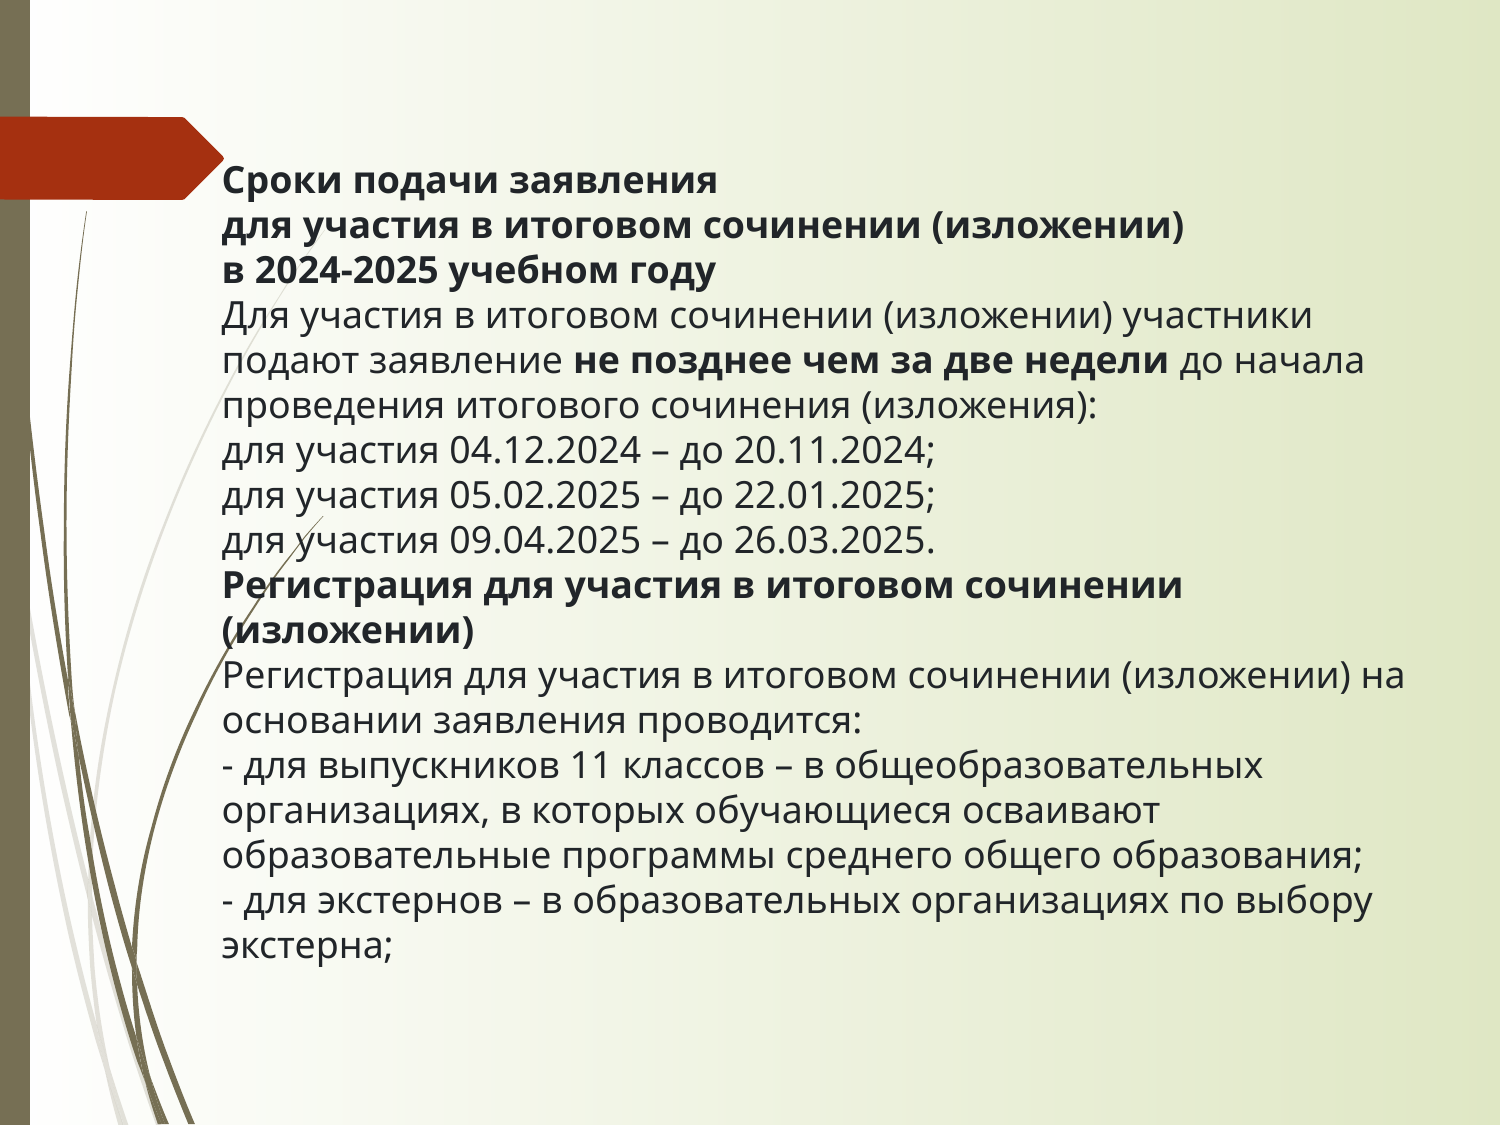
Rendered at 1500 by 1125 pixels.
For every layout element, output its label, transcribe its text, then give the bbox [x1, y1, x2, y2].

text_box Сроки подачи заявления для участия в итоговом сочинении (изложении) в 2024-2025 учебном году Для участия в итоговом сочинении (изложении) участники подают заявление не позднее чем за две недели до начала проведения итогового сочинения (изложения): для участия 04.12.2024 – до 20.11.2024; для участия 05.02.2025 – до 22.01.2025; для участия 09.04.2025 – до 26.03.2025. Регистрация для участия в итоговом сочинении (изложении) Регистрация для участия в итоговом сочинении (изложении) на основании заявления проводится: - для выпускников 11 классов – в общеобразовательных организациях, в которых обучающиеся осваивают образовательные программы среднего общего образования; - для экстернов – в образовательных организациях по выбору экстерна; [206, 148, 1459, 974]
